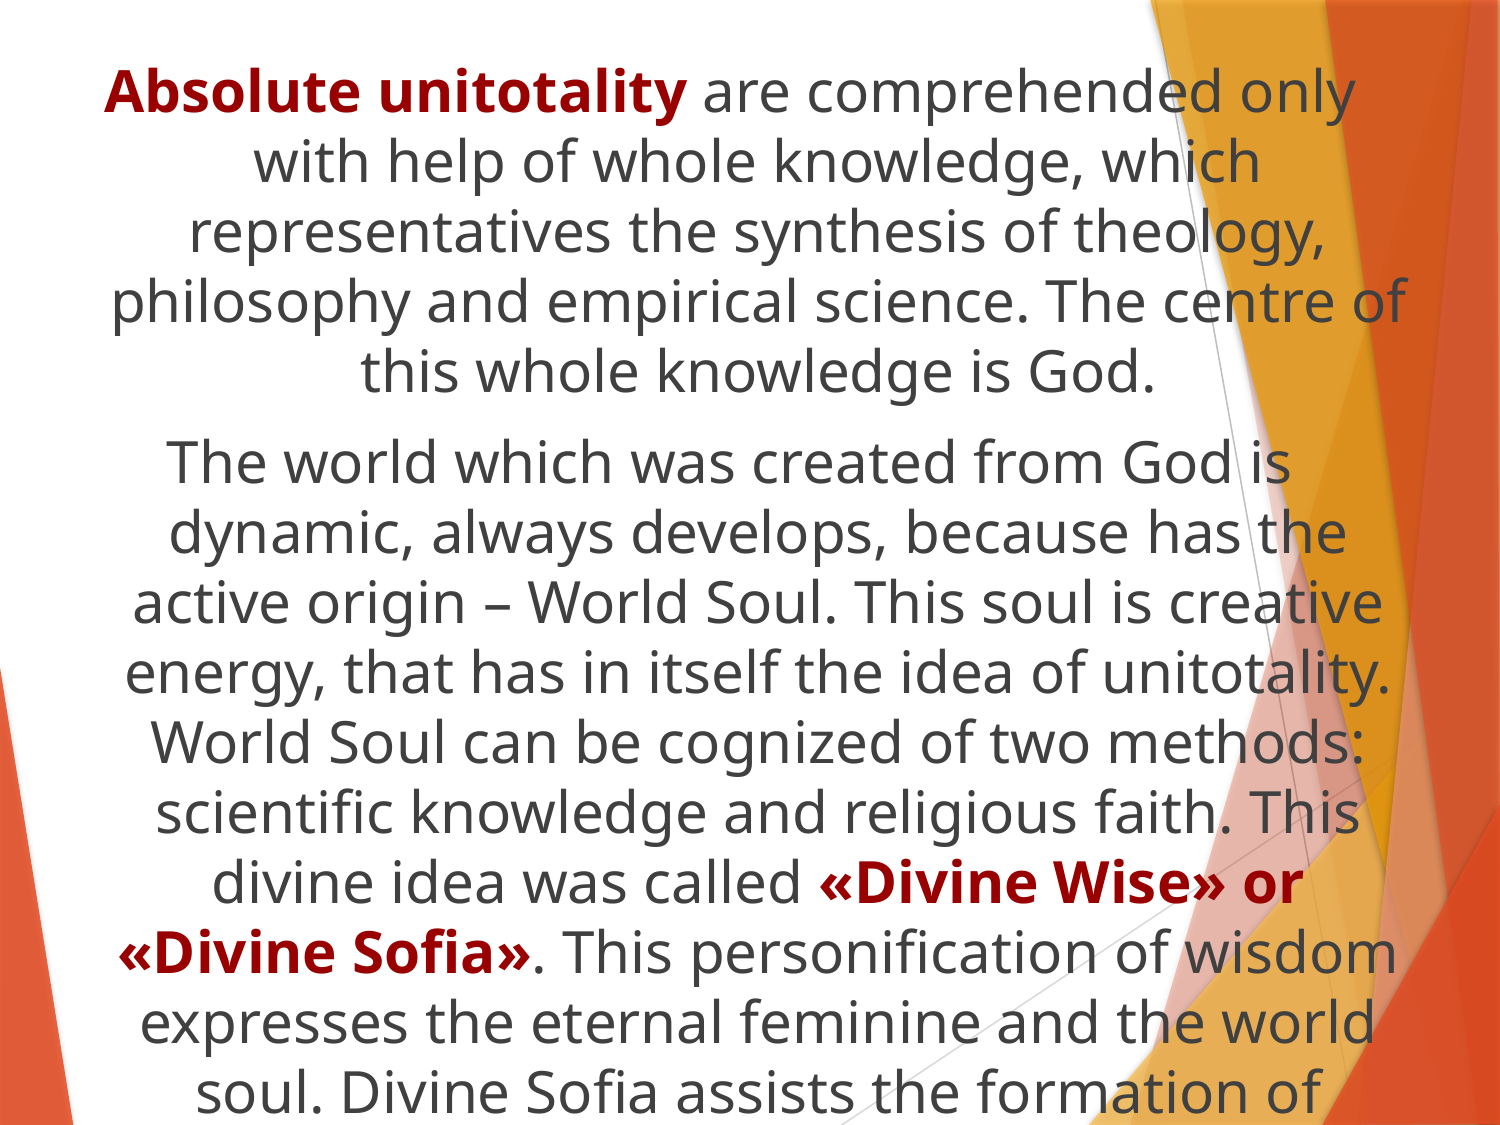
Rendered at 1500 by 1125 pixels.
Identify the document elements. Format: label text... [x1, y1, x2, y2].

list Absolute unitotality are comprehended only with help of whole knowledge, which representatives the synthesis of theology, philosophy and empirical science. The centre of this whole knowledge is God. The world which was created from God is dynamic, always develops, because has the active origin – World Soul. This soul is creative energy, that has in itself the idea of unitotality. World Soul can be cognized of two methods: scientific knowledge and religious faith. This divine idea was called «Divine Wise» or «Divine Sofia». This personification of wisdom expresses the eternal feminine and the world soul. Divine Sofia assists the formation of Divine Kingdom on the earth. [35, 46, 1425, 1038]
